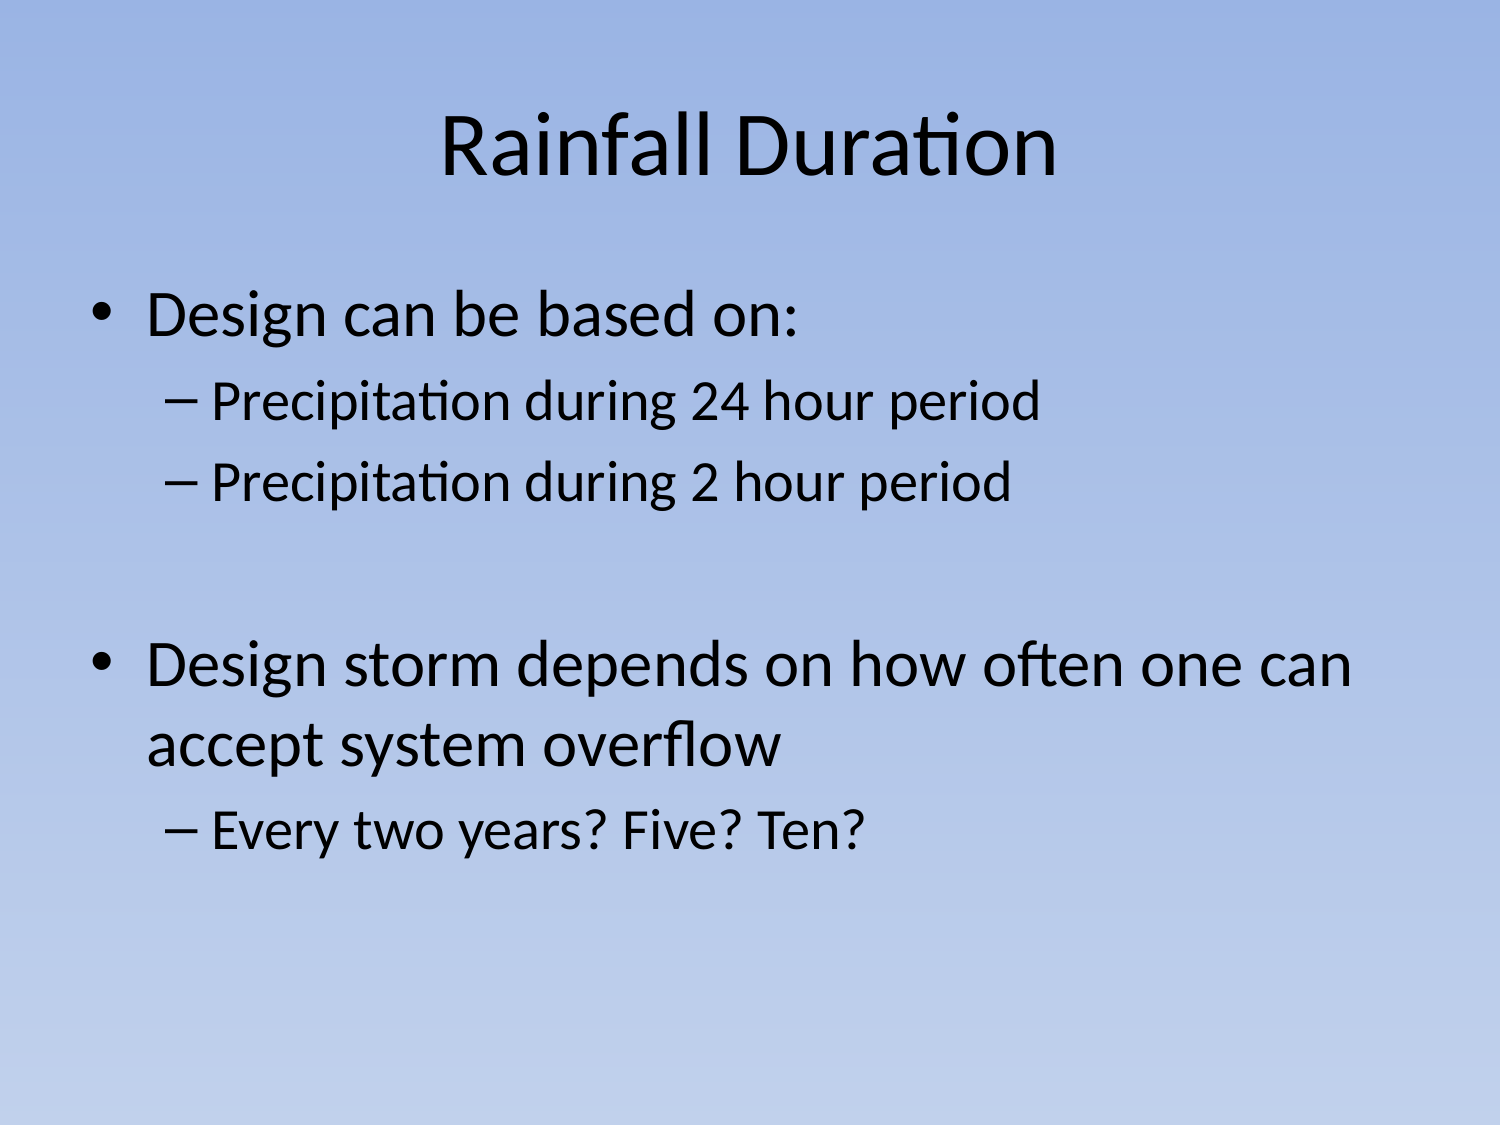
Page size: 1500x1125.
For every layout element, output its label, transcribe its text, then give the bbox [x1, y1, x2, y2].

list Design can be based on: Precipitation during 24 hour period Precipitation during 2 hour period Design storm depends on how often one can accept system overflow Every two years? Five? Ten? [75, 262, 1425, 1005]
title Rainfall Duration [75, 45, 1425, 233]
